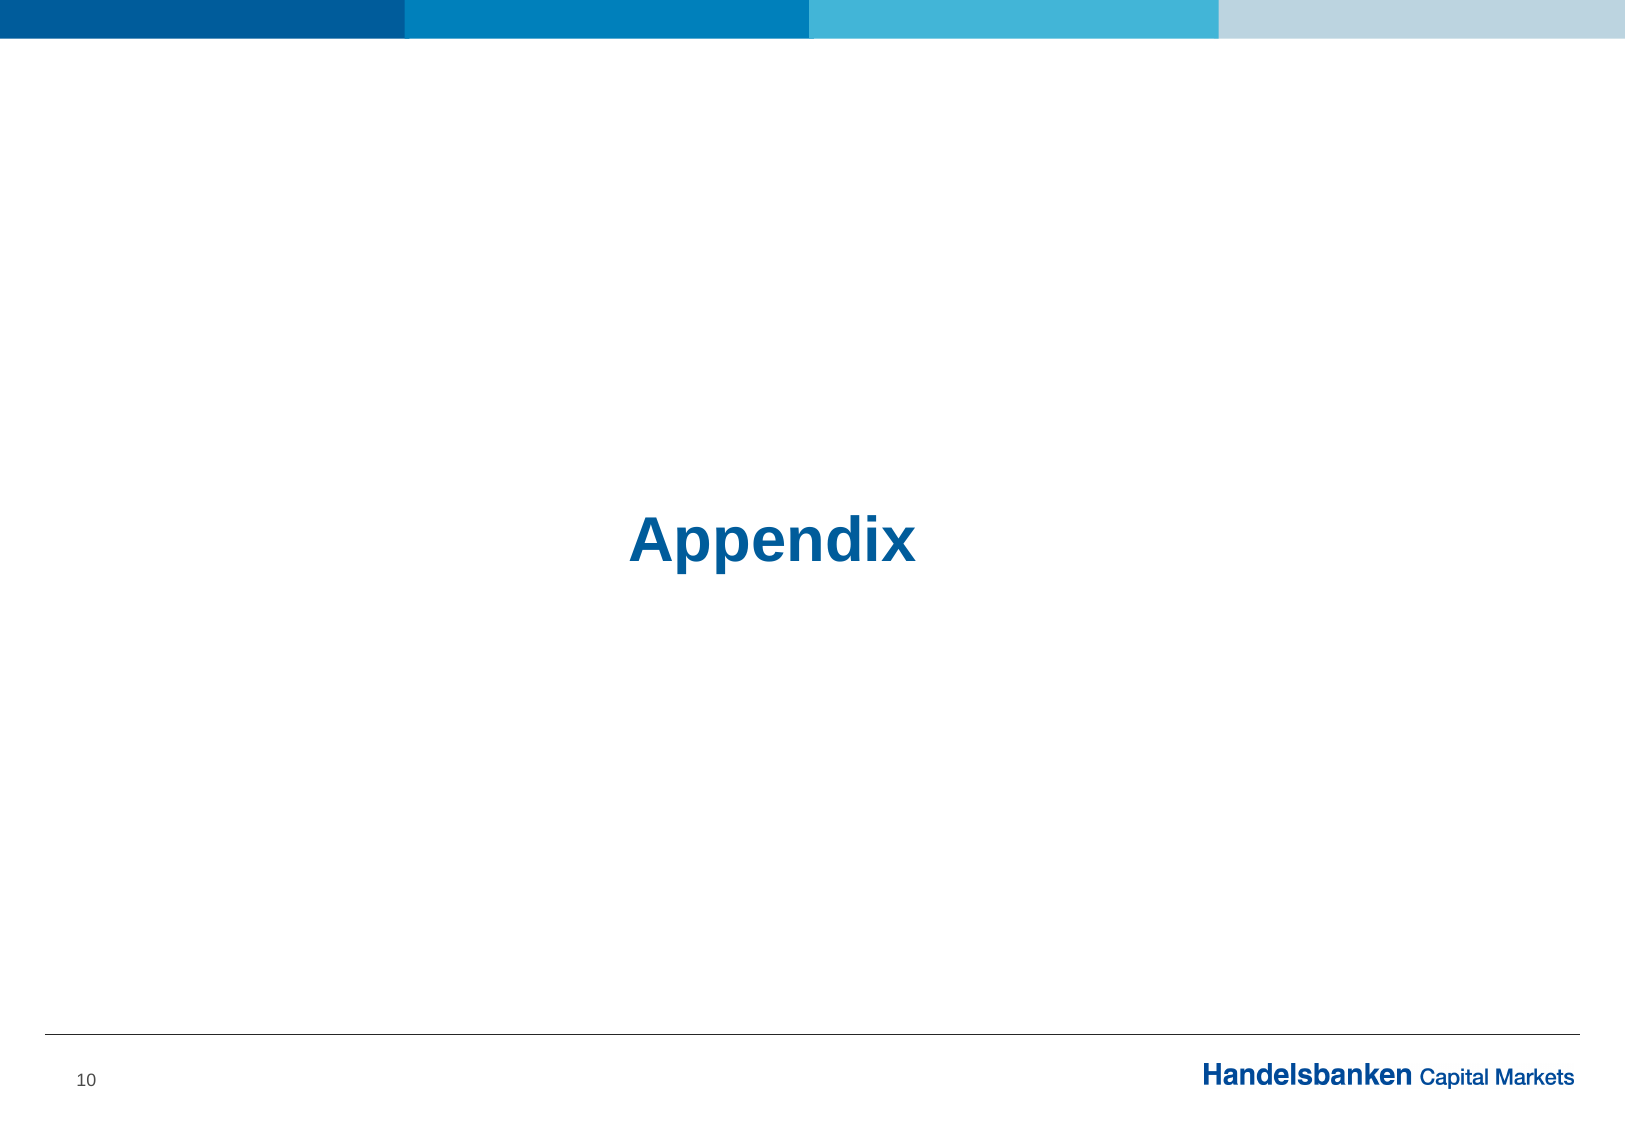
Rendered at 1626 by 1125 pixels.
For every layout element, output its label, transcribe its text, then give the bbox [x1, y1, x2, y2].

title Appendix [628, 503, 1330, 622]
picture [1204, 1063, 1574, 1089]
slide_number 10 [54, 1056, 119, 1101]
